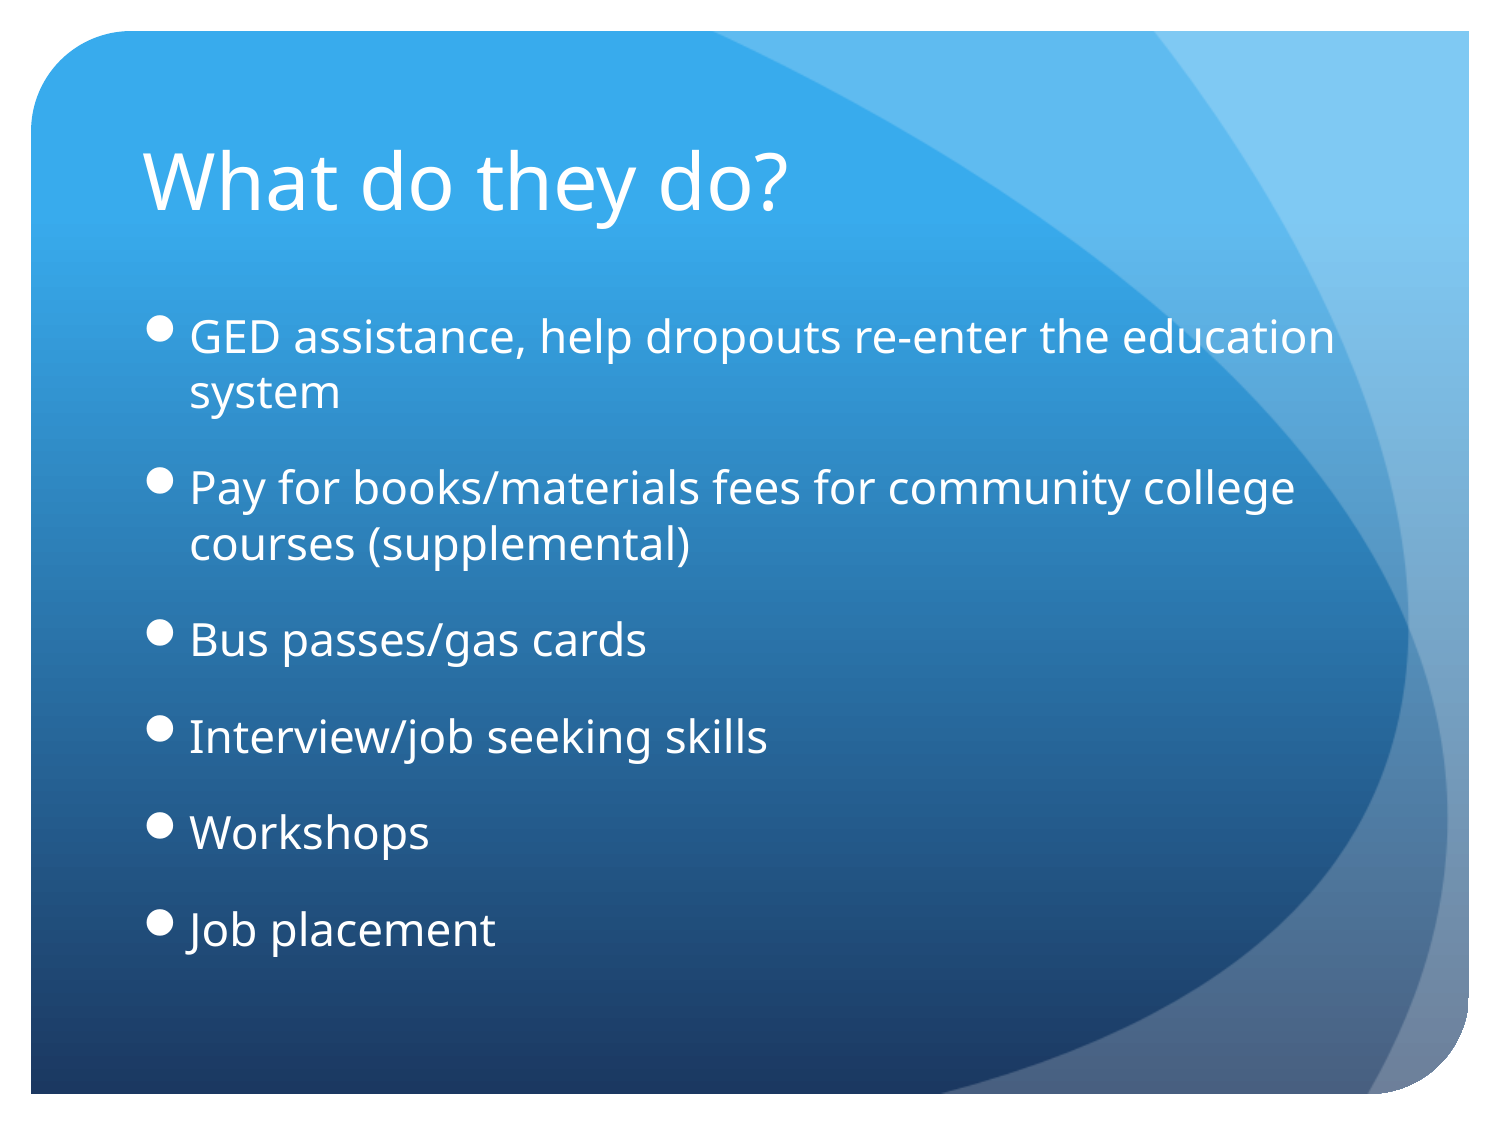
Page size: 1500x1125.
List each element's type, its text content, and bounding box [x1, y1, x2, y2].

list GED assistance, help dropouts re-enter the education system Pay for books/materials fees for community college courses (supplemental) Bus passes/gas cards Interview/job seeking skills Workshops Job placement [127, 299, 1372, 991]
picture [24, 30, 1473, 1094]
title What do they do? [127, 62, 1372, 234]
